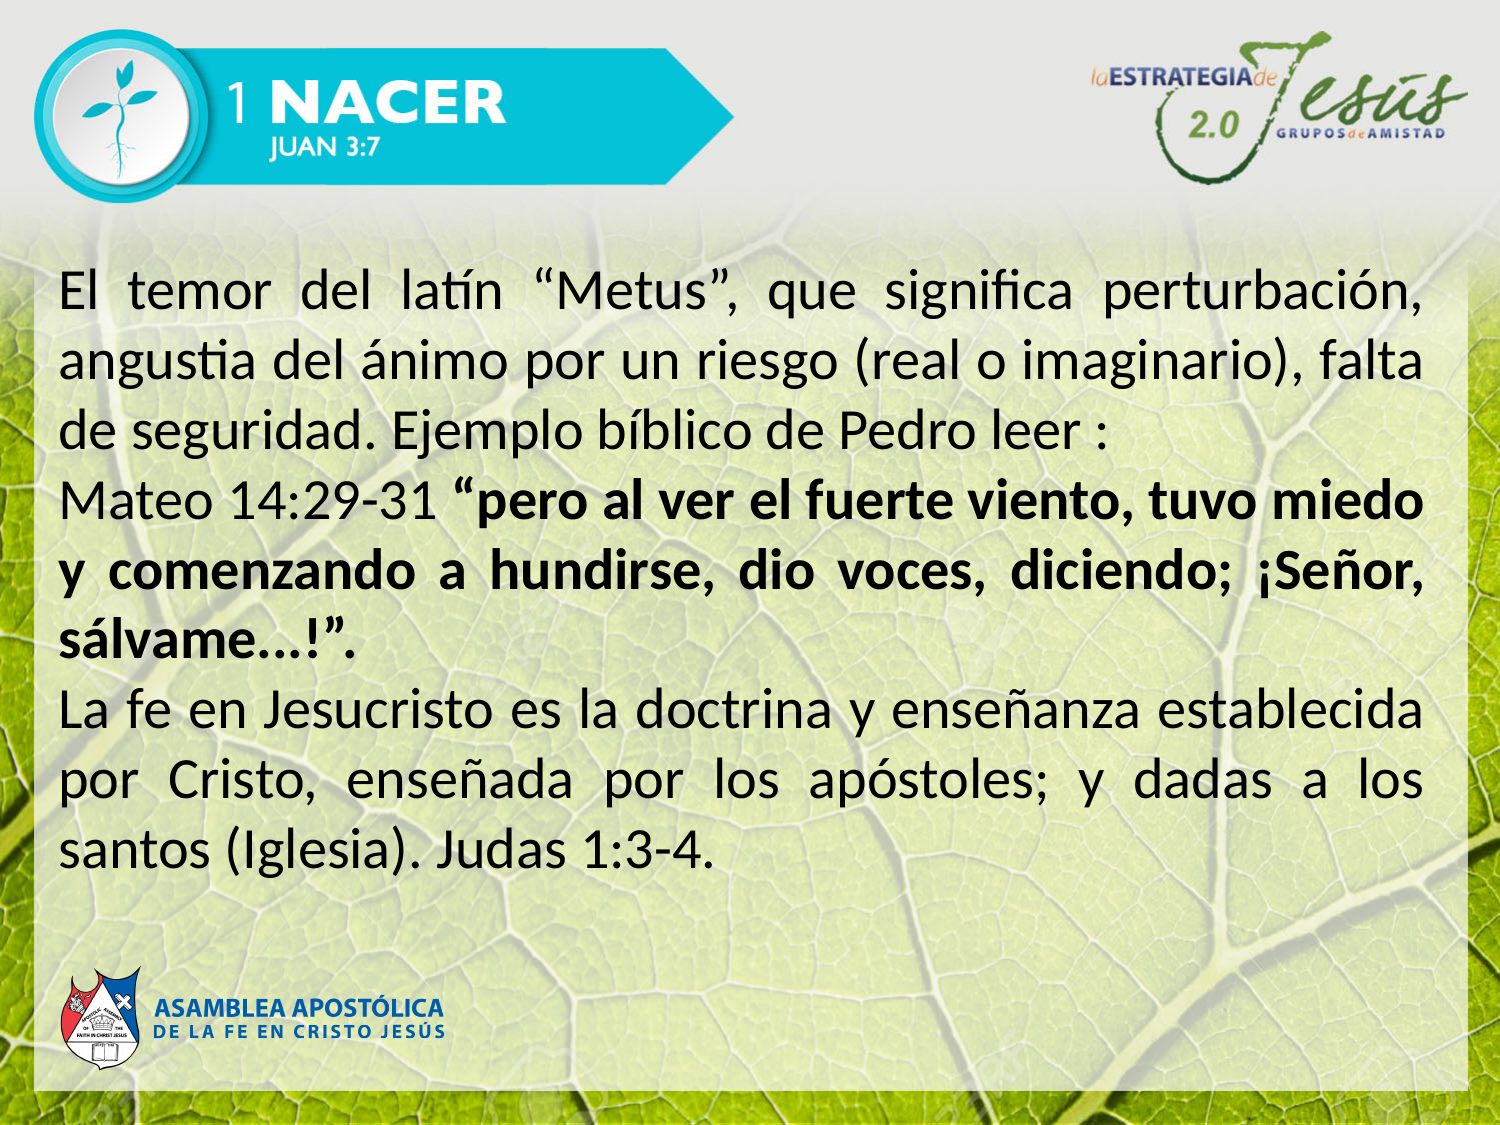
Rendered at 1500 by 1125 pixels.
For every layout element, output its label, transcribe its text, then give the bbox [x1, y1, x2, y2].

text_box El temor del latín “Metus”, que significa perturbación, angustia del ánimo por un riesgo (real o imaginario), falta de seguridad. Ejemplo bíblico de Pedro leer : Mateo 14:29-31 “pero al ver el fuerte viento, tuvo miedo y comenzando a hundirse, dio voces, diciendo; ¡Señor, sálvame...!”. La fe en Jesucristo es la doctrina y enseñanza establecida por Cristo, enseñada por los apóstoles; y dadas a los santos (Iglesia). Judas 1:3-4. [43, 243, 1441, 888]
picture [0, 0, 1500, 1125]
